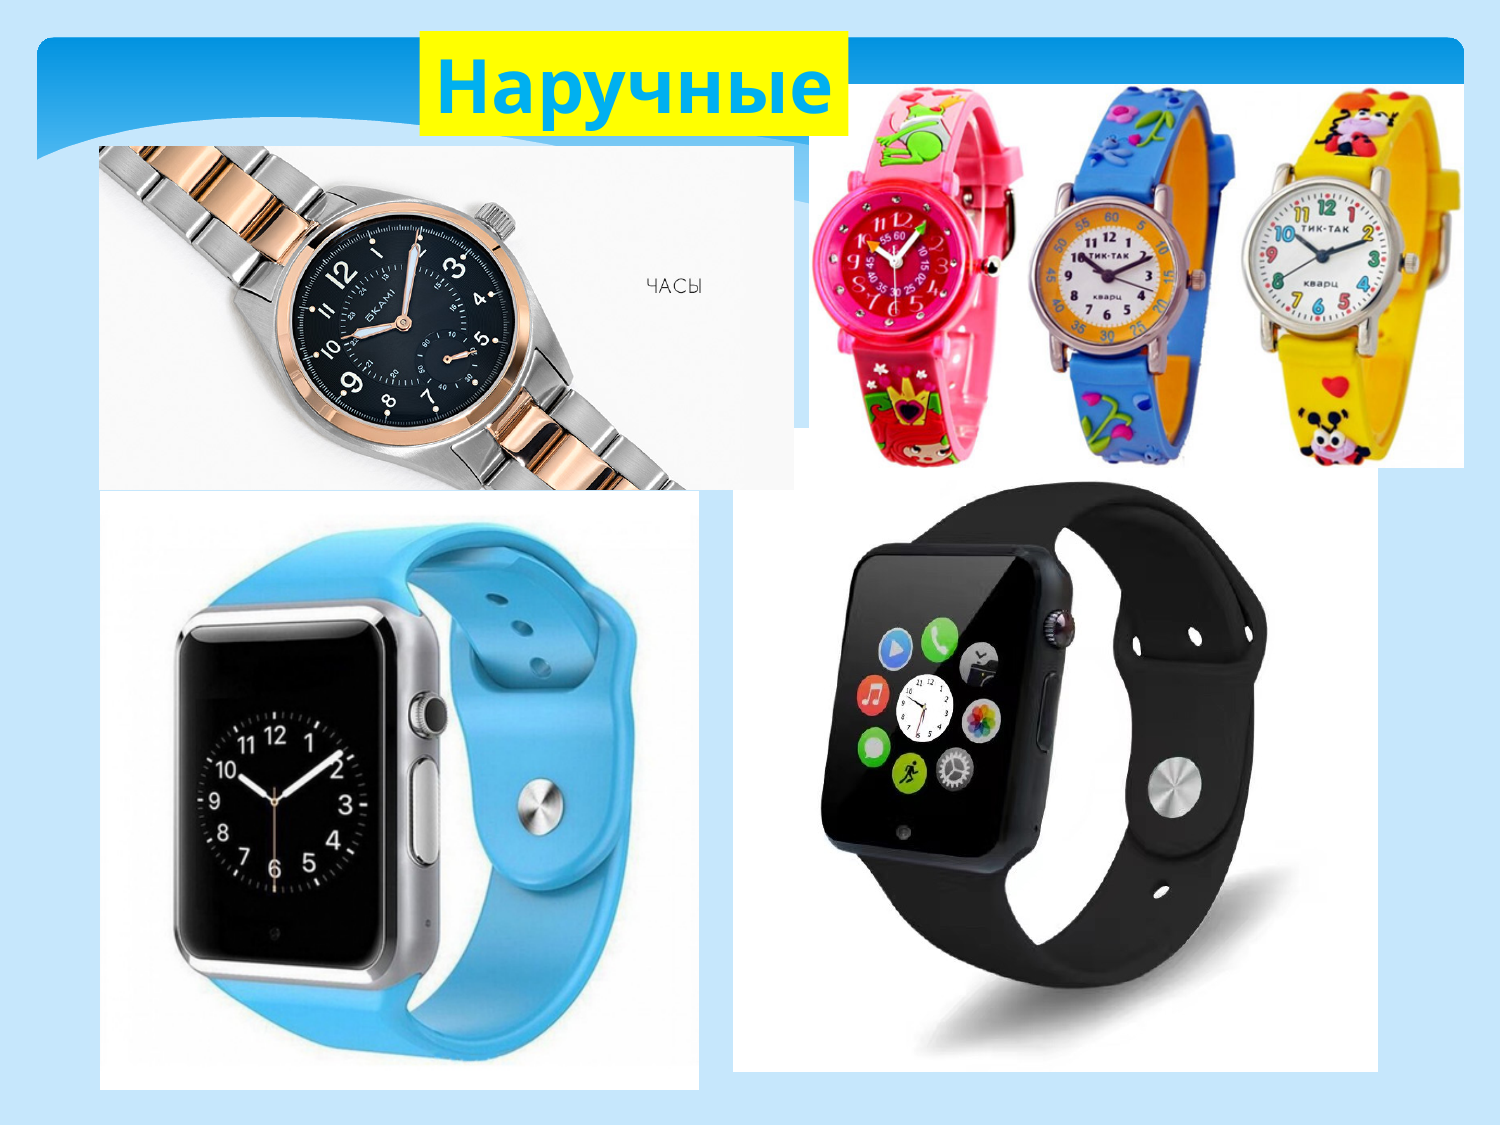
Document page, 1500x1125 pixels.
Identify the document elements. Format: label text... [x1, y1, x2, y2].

picture [99, 83, 1464, 1073]
text_box Наручные [419, 31, 849, 136]
picture [100, 491, 699, 1090]
picture [808, 83, 819, 87]
